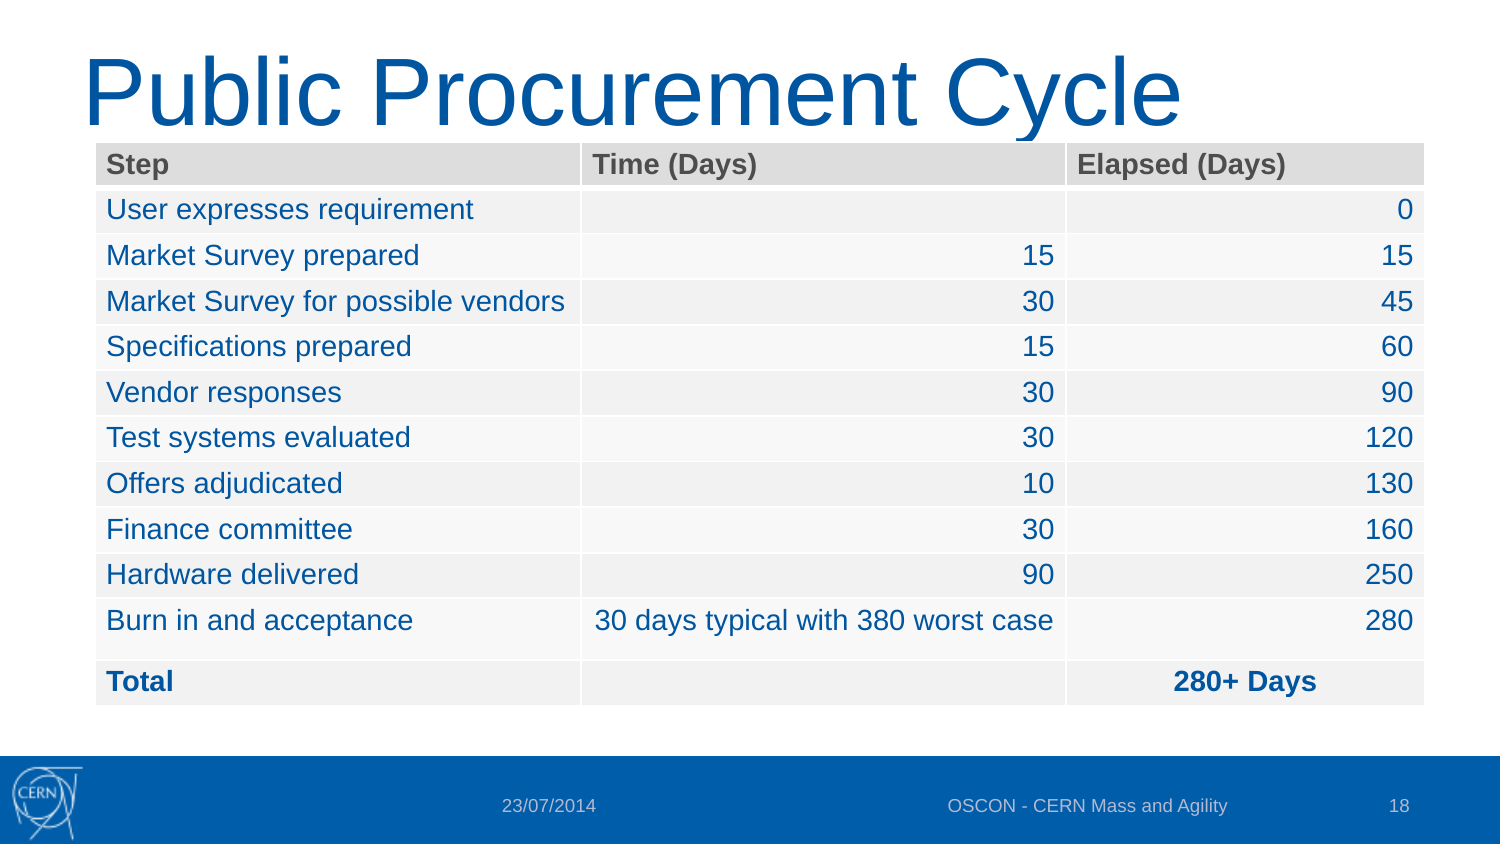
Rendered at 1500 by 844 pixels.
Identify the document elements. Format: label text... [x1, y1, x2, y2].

table_cell Market Survey for possible vendors [96, 280, 580, 324]
table_cell 90 [1067, 371, 1424, 415]
table_cell 30 [582, 371, 1065, 415]
table_cell 15 [582, 234, 1065, 278]
table_cell 60 [1067, 326, 1424, 369]
table_cell 30 days typical with 380 worst case [582, 599, 1065, 659]
table_cell Total [96, 661, 580, 705]
table_cell Finance committee [96, 508, 580, 552]
table_cell 120 [1067, 417, 1424, 461]
table_header Step [96, 143, 580, 185]
table_cell Test systems evaluated [96, 417, 580, 461]
table_cell 15 [1067, 234, 1424, 278]
table_header Elapsed (Days) [1067, 143, 1424, 185]
table_cell 130 [1067, 462, 1424, 506]
table_cell Vendor responses [96, 371, 580, 415]
table_cell 90 [582, 554, 1065, 597]
table_cell 160 [1067, 508, 1424, 552]
table_header Time (Days) [582, 143, 1065, 185]
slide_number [486, 782, 837, 828]
table_cell 45 [1067, 280, 1424, 324]
table_cell Hardware delivered [96, 554, 580, 597]
table_cell User expresses requirement [96, 191, 580, 233]
table_cell 250 [1067, 554, 1424, 597]
table_cell Specifications prepared [96, 326, 580, 369]
table_cell 10 [582, 462, 1065, 506]
table_cell [582, 661, 1065, 705]
title Public Procurement Cycle [75, 28, 1425, 145]
table_cell 15 [582, 326, 1065, 369]
table_cell 280+ Days [1067, 661, 1424, 705]
table_cell Offers adjudicated [96, 462, 580, 506]
table_cell 30 [582, 280, 1065, 324]
table_cell 30 [582, 508, 1065, 552]
table_cell 30 [582, 417, 1065, 461]
table_cell 280 [1067, 599, 1424, 659]
table_cell Burn in and acceptance [96, 599, 580, 659]
table_cell Market Survey prepared [96, 234, 580, 278]
slide_number 18 [1342, 782, 1425, 828]
footer OSCON - CERN Mass and Agility [850, 782, 1326, 828]
table_cell 0 [1067, 191, 1424, 233]
table_cell [582, 191, 1065, 233]
